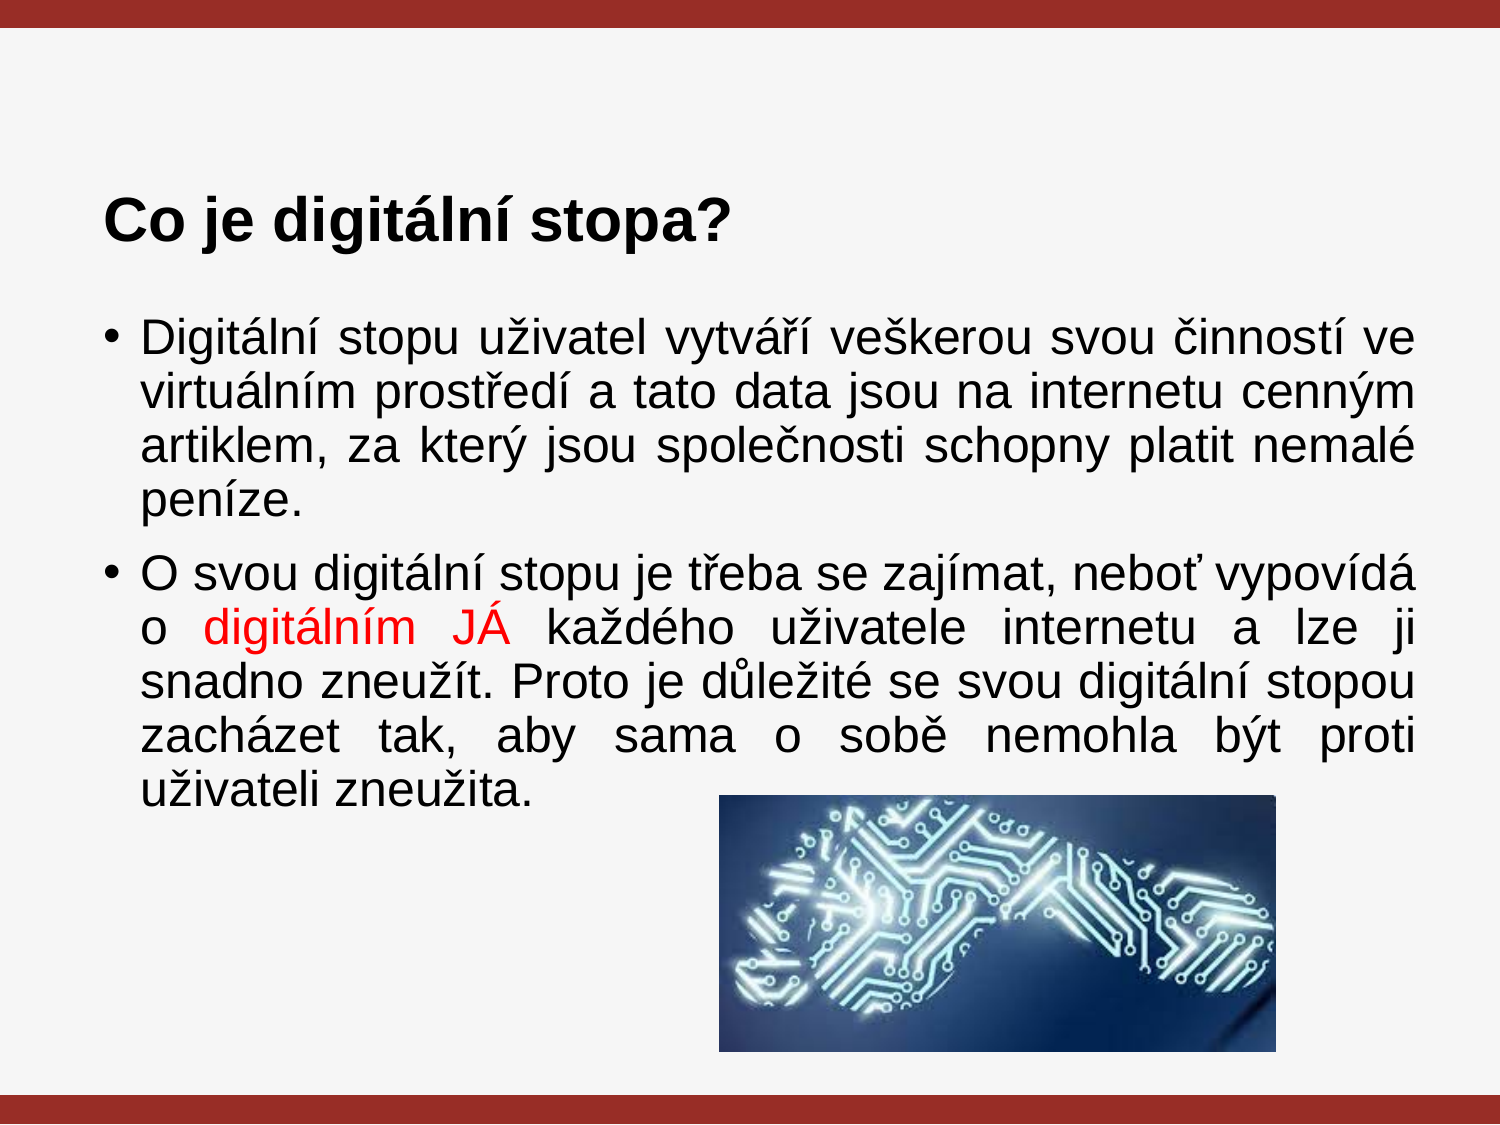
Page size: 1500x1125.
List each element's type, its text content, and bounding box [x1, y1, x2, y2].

picture [719, 795, 1276, 1052]
list Digitální stopu uživatel vytváří veškerou svou činností ve virtuálním prostředí a tato data jsou na internetu cenným artiklem, za který jsou společnosti schopny platit nemalé peníze. O svou digitální stopu je třeba se zajímat, neboť vypovídá o digitálním JÁ každého uživatele internetu a lze ji snadno zneužít. Proto je důležité se svou digitální stopou zacházet tak, aby sama o sobě nemohla být proti uživateli zneužita. [88, 303, 1433, 834]
title Co je digitální stopa? [88, 167, 1059, 276]
